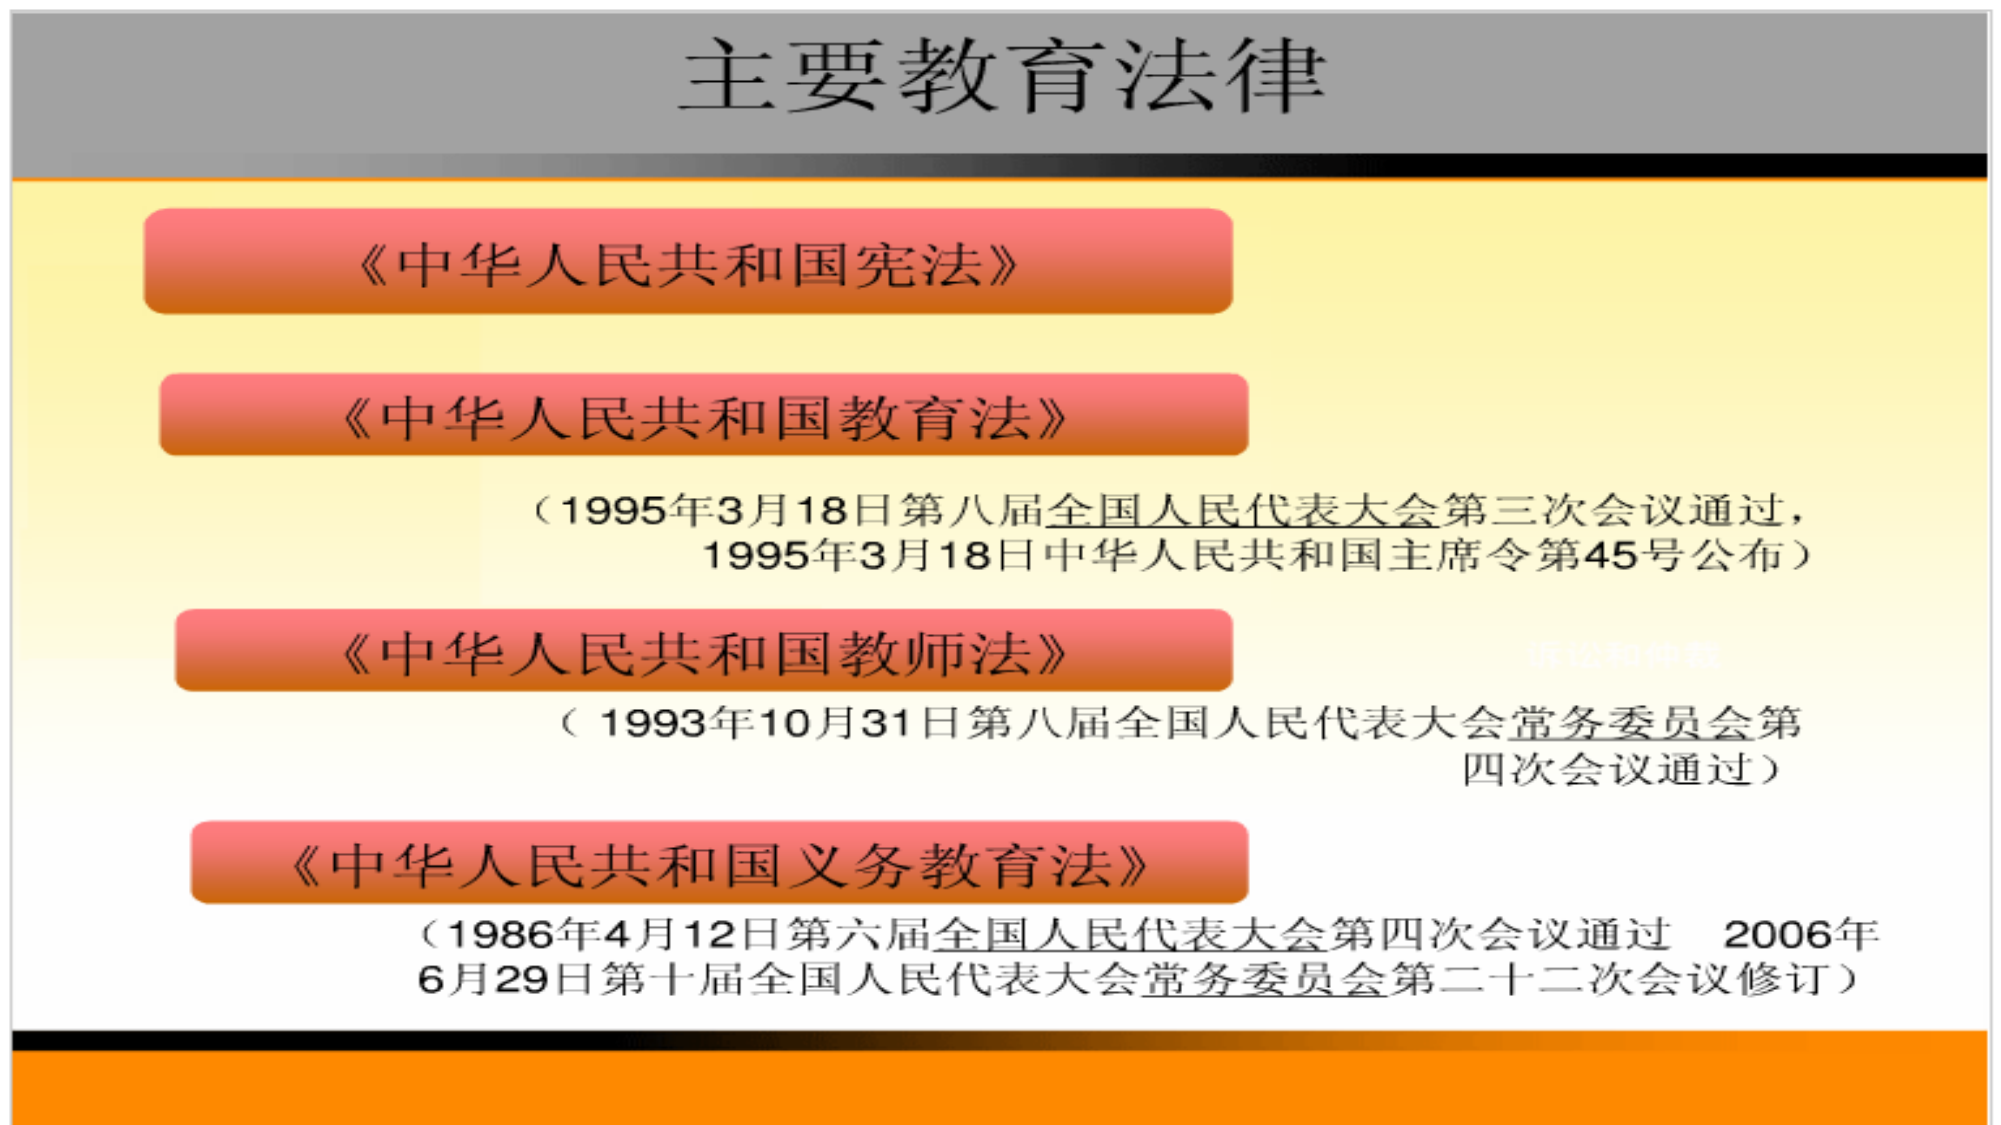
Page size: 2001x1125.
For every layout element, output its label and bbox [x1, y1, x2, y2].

list [8, 8, 1996, 1125]
